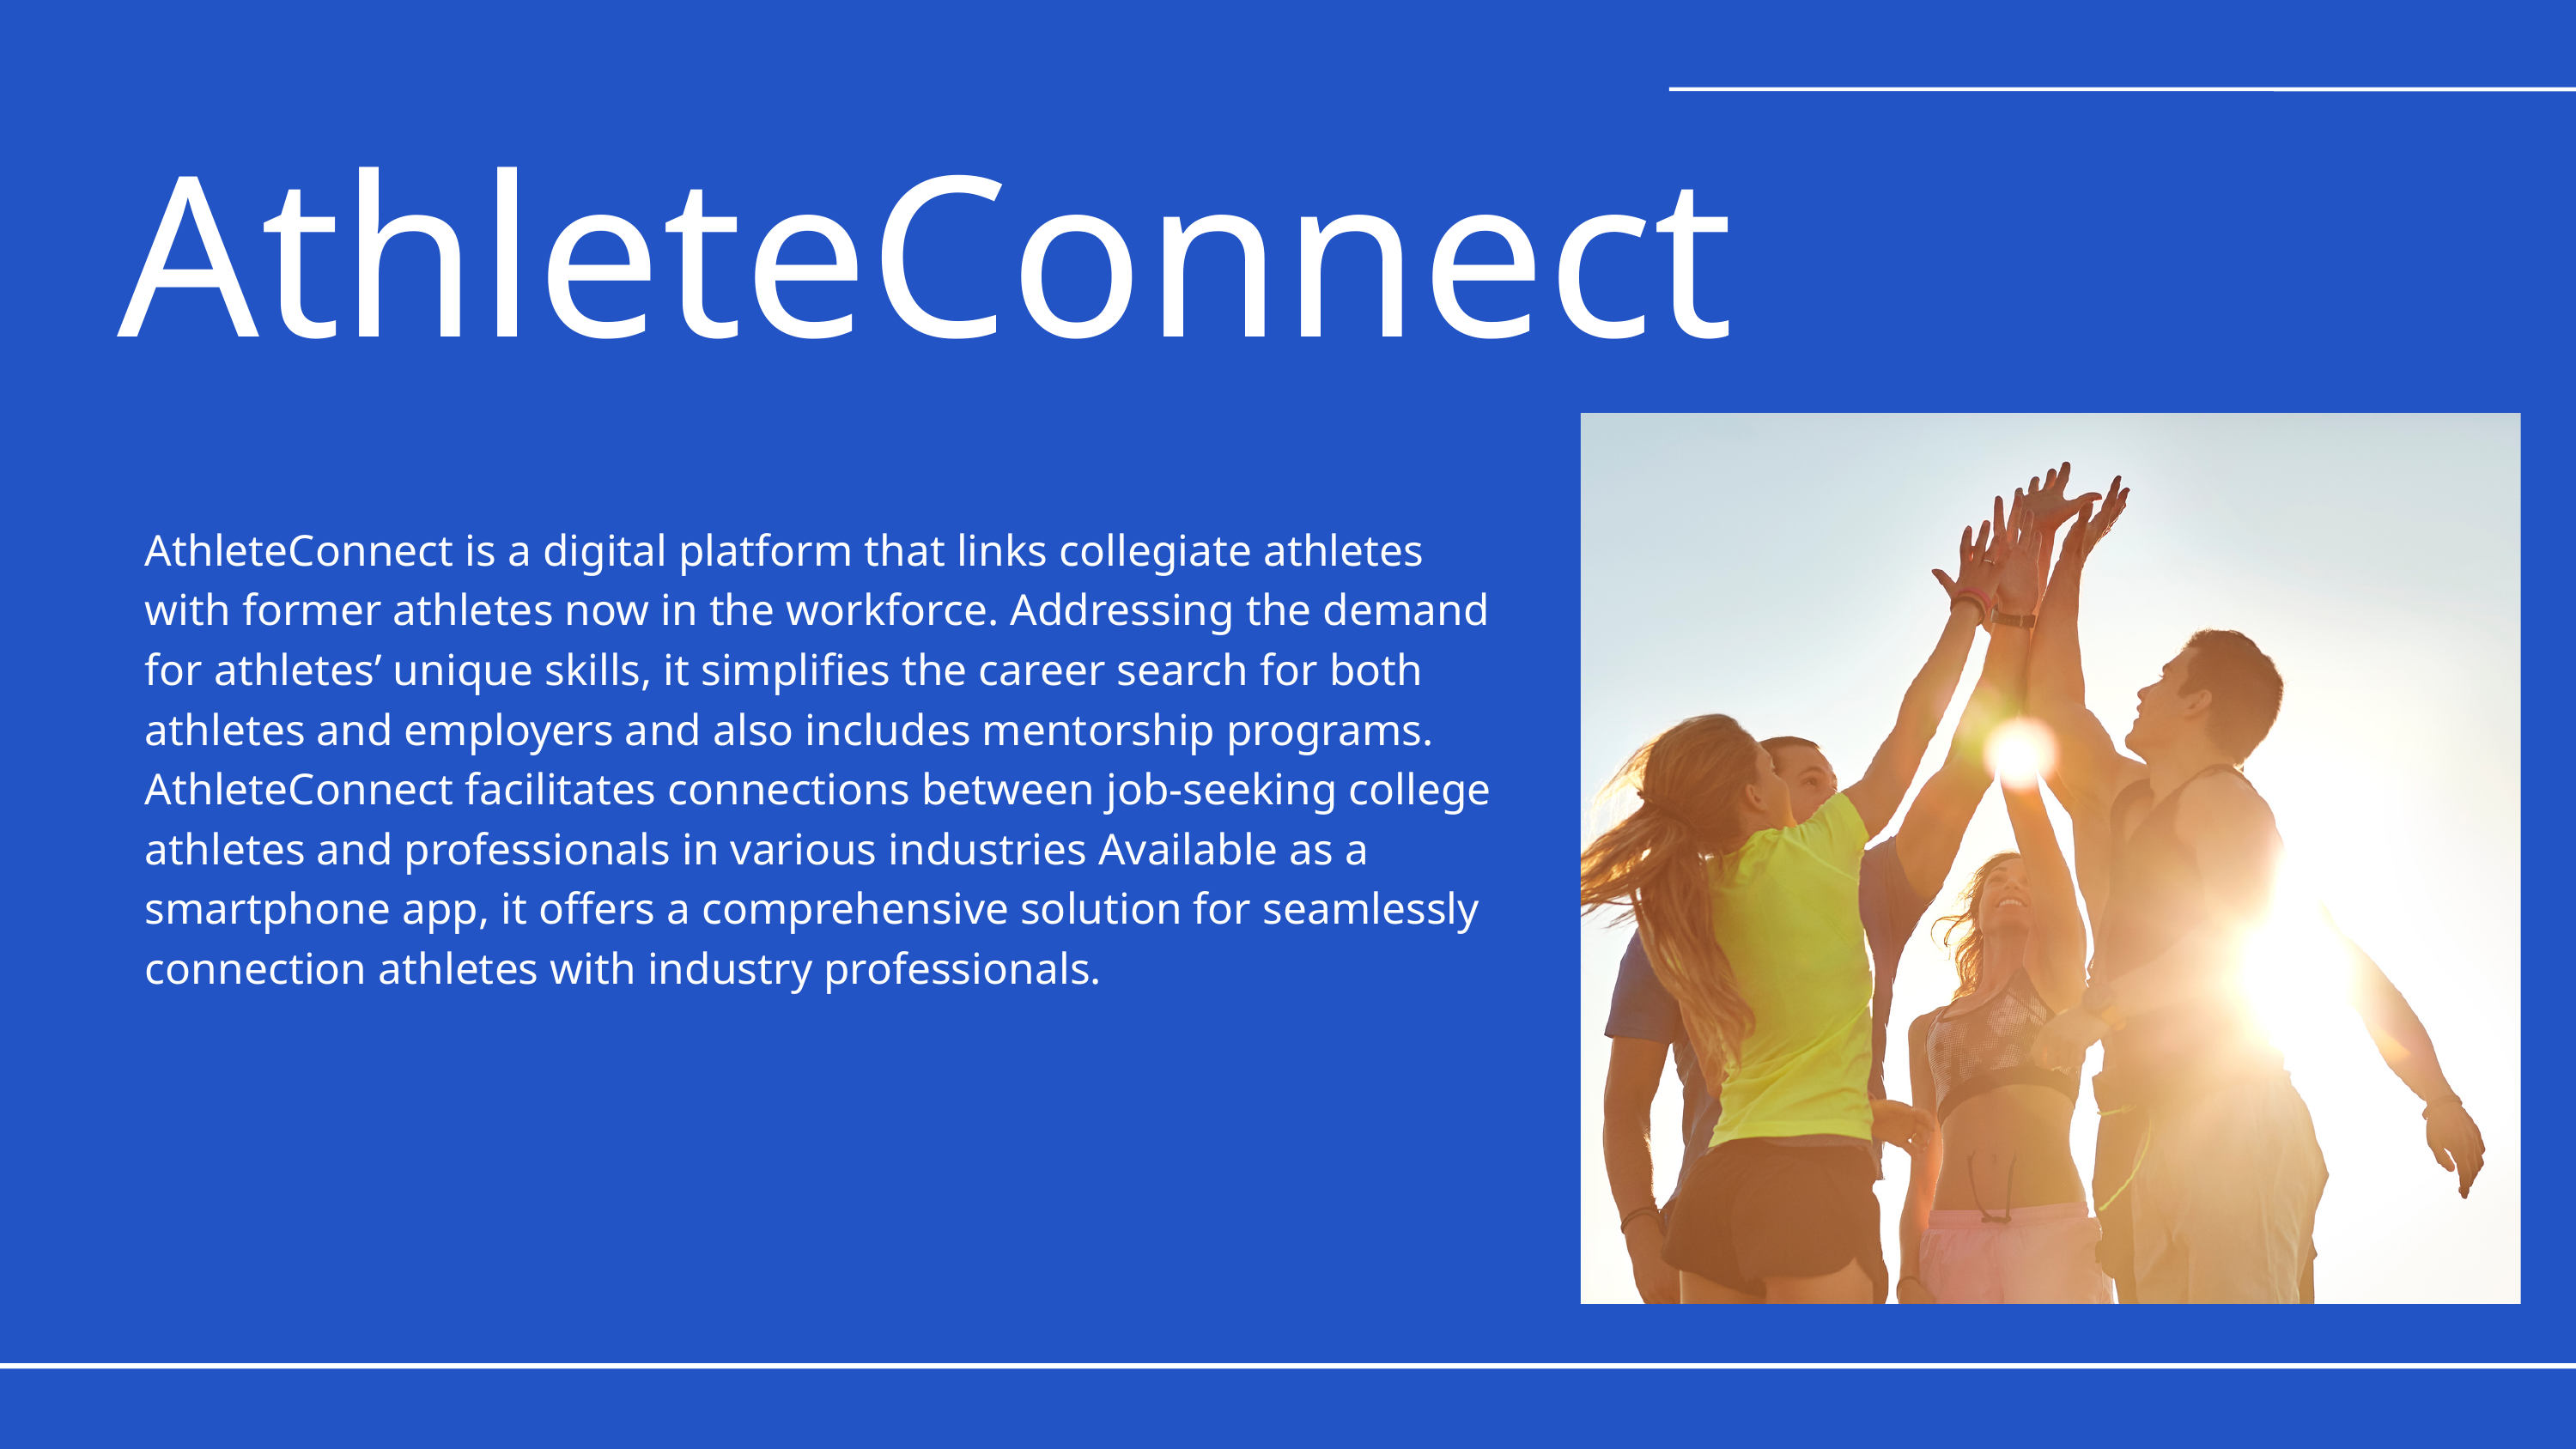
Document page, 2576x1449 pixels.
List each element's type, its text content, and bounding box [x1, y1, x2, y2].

text_box [1580, 413, 2521, 1304]
text_box AthleteConnect is a digital platform that links collegiate athletes with former athletes now in the workforce. Addressing the demand for athletes’ unique skills, it simplifies the career search for both athletes and employers and also includes mentorship programs. AthleteConnect facilitates connections between job-seeking college athletes and professionals in various industries Available as a smartphone app, it offers a comprehensive solution for seamlessly connection athletes with industry professionals. [144, 514, 1493, 993]
text_box AthleteConnect [117, 70, 2208, 382]
